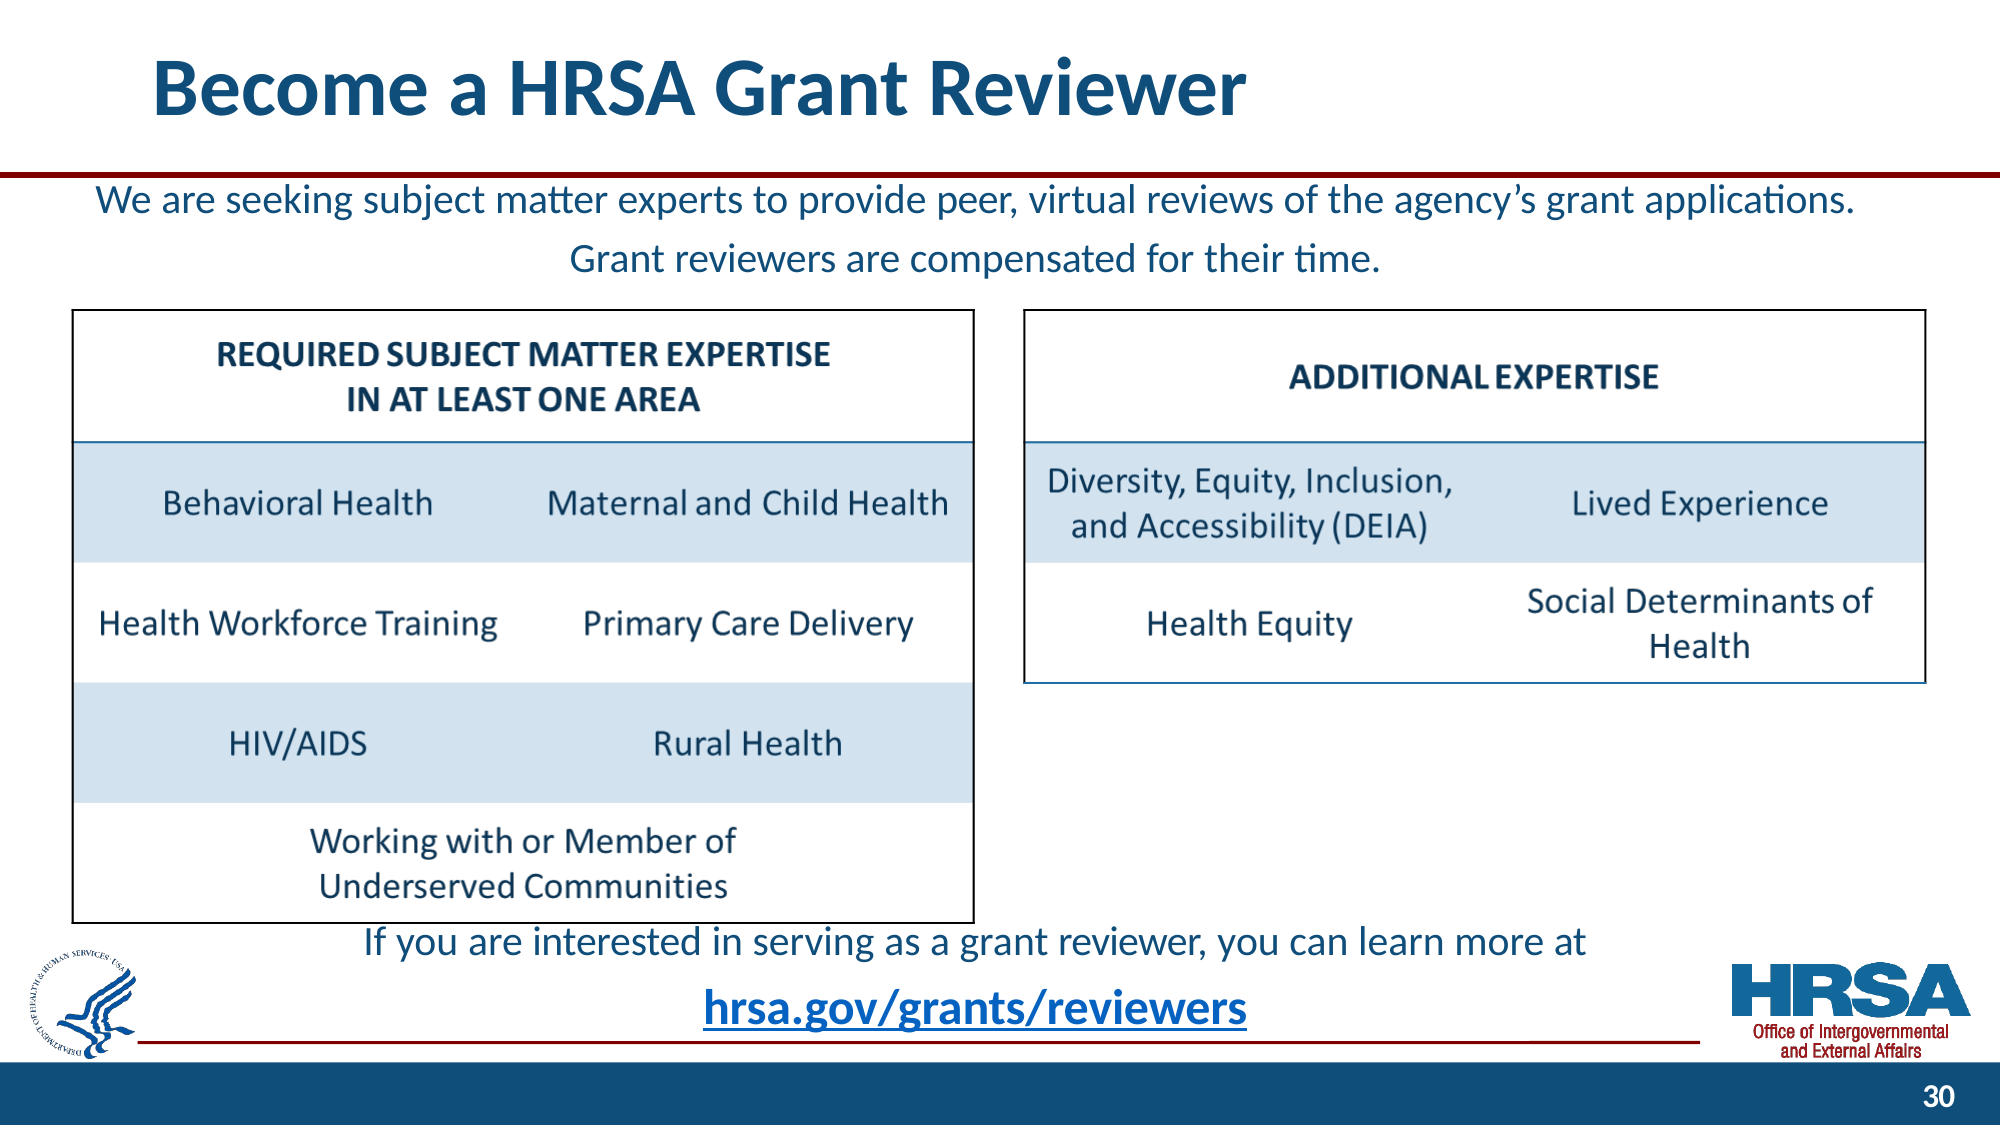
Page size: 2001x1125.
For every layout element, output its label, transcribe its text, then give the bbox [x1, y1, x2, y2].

picture [24, 946, 141, 1062]
slide_number 10 [1915, 1080, 1965, 1125]
text_box We are seeking subject matter experts to provide peer, virtual reviews of the agency’s grant applications. Grant reviewers are compensated for their time. [88, 160, 1863, 282]
picture [1023, 308, 1928, 692]
picture [1732, 962, 1971, 1058]
picture [70, 308, 976, 932]
title Become a HRSA Grant Reviewer [150, 30, 1253, 160]
text_box If you are interested in serving as a grant reviewer, you can learn more at hrsa.gov/grants/reviewers [357, 903, 1593, 1035]
